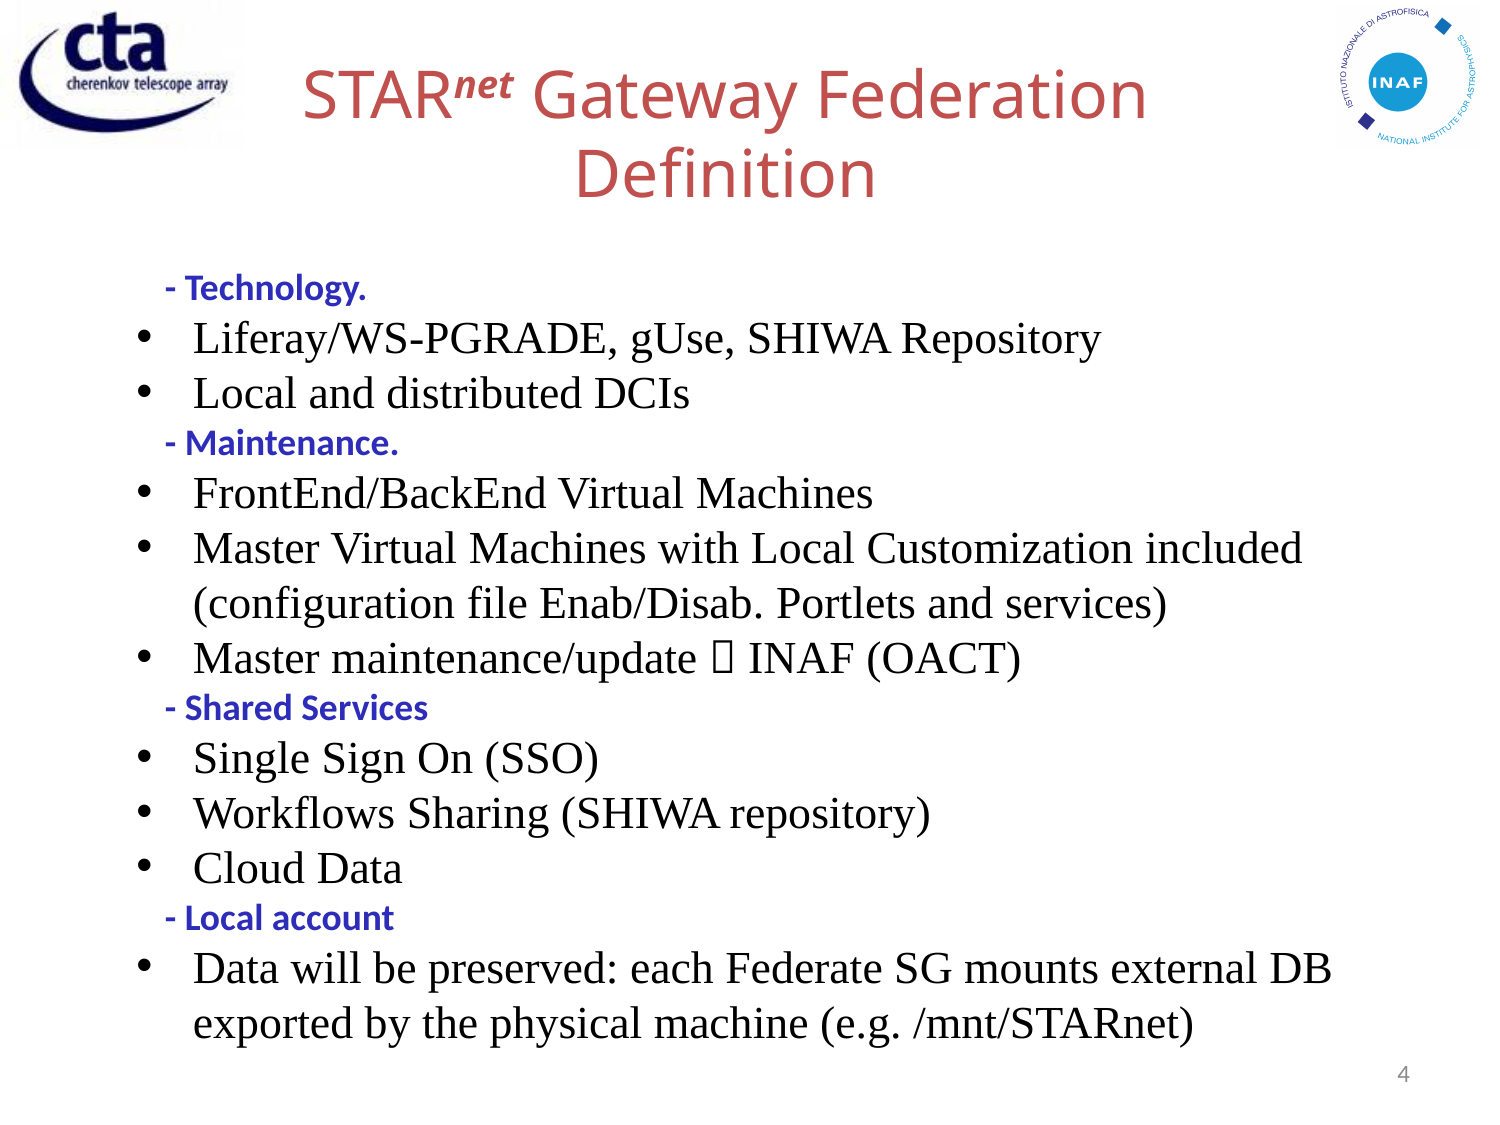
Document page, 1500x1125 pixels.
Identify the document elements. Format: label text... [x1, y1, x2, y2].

picture [1337, 5, 1480, 149]
picture [0, 0, 244, 149]
title STARnet Gateway Federation Definition [147, 42, 1293, 220]
text_box - Technology. Liferay/WS-PGRADE, gUse, SHIWA Repository Local and distributed DCIs - Maintenance. FrontEnd/BackEnd Virtual Machines Master Virtual Machines with Local Customization included (configuration file Enab/Disab. Portlets and services) Master maintenance/update  INAF (OACT) - Shared Services Single Sign On (SSO) Workflows Sharing (SHIWA repository) Cloud Data - Local account Data will be preserved: each Federate SG mounts external DB exported by the physical machine (e.g. /mnt/STARnet) [0, 255, 1500, 1055]
slide_number 4 [1074, 1042, 1425, 1103]
